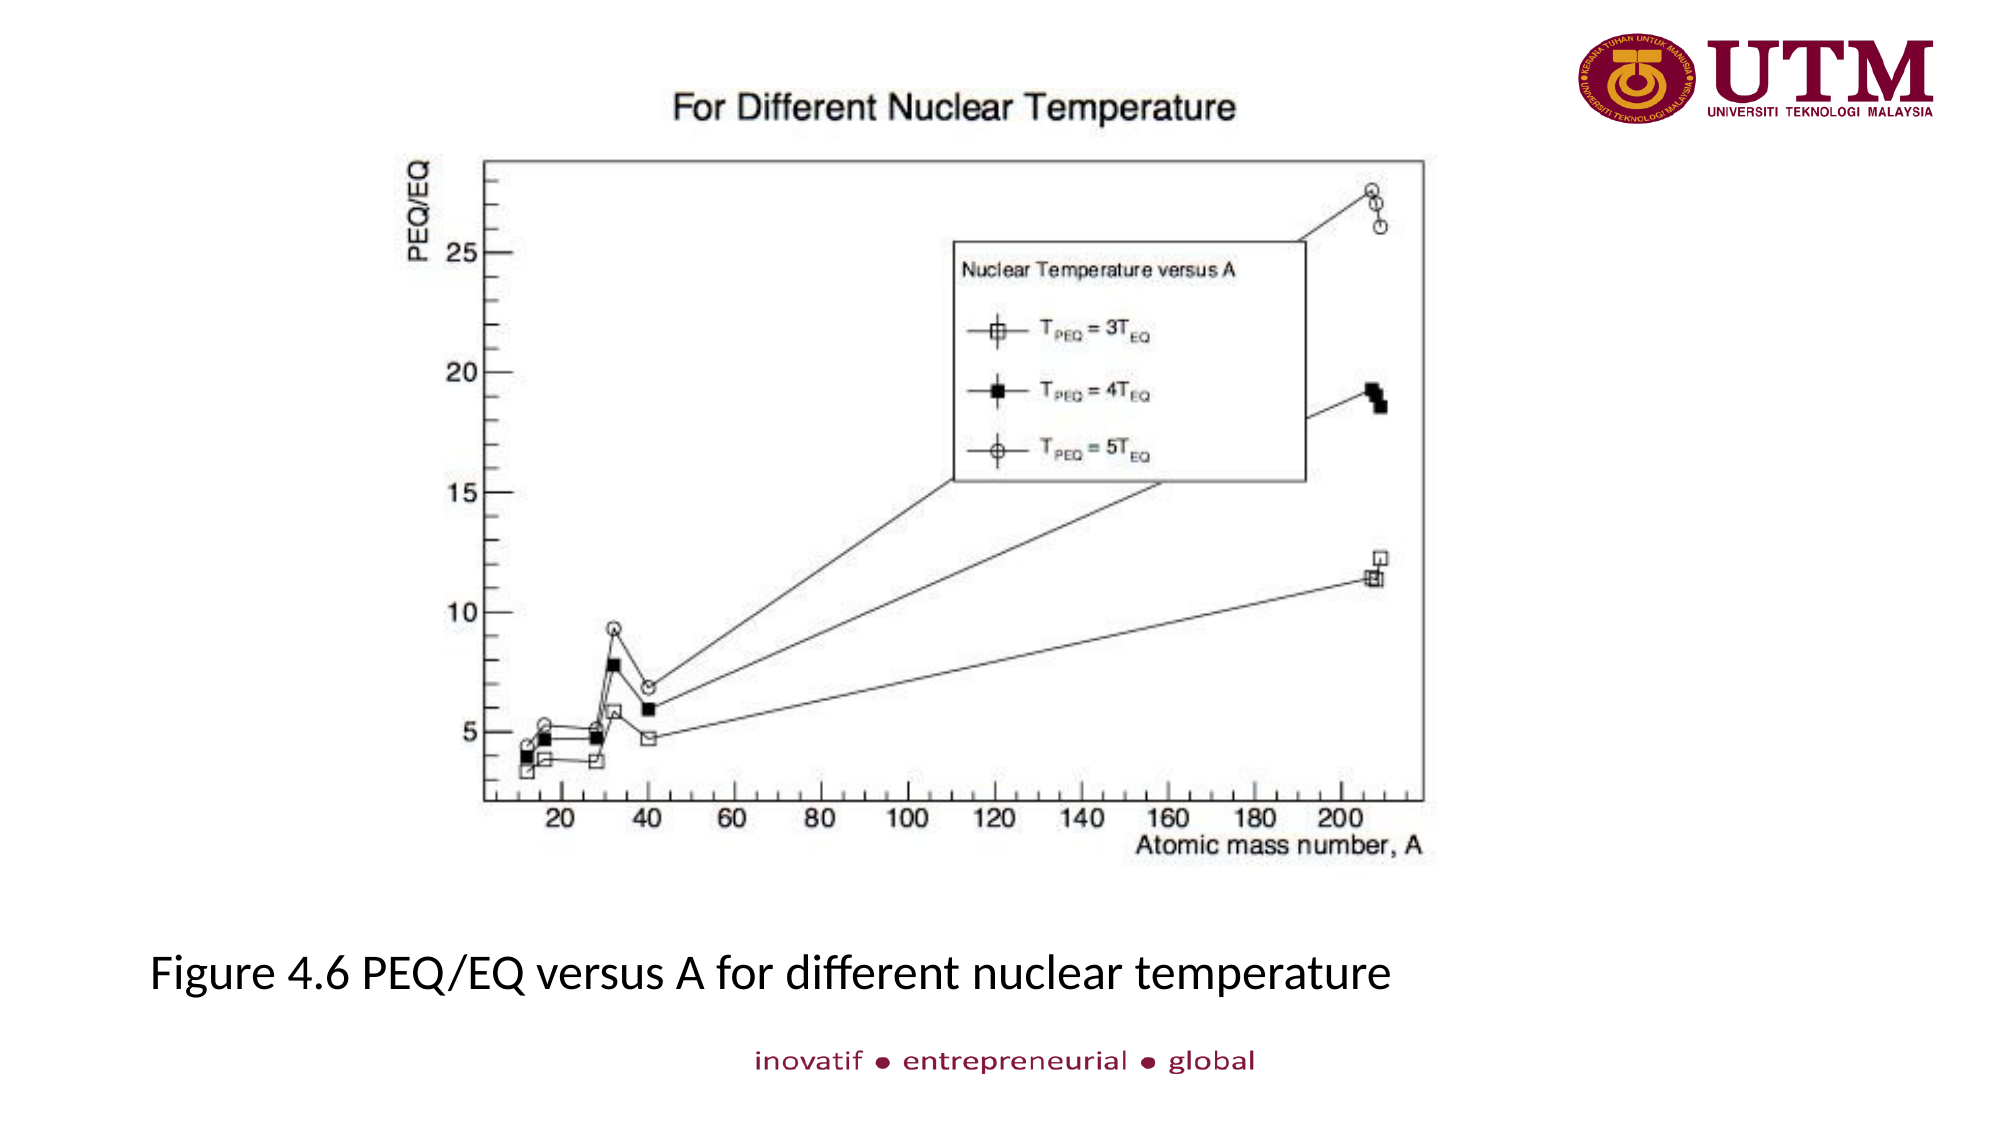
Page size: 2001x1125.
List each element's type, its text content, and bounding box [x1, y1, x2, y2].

text_box Figure 4.6 PEQ/EQ versus A for different nuclear temperature [135, 931, 1407, 1007]
picture [1569, 30, 1946, 126]
picture [724, 1046, 1308, 1074]
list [378, 88, 1533, 876]
